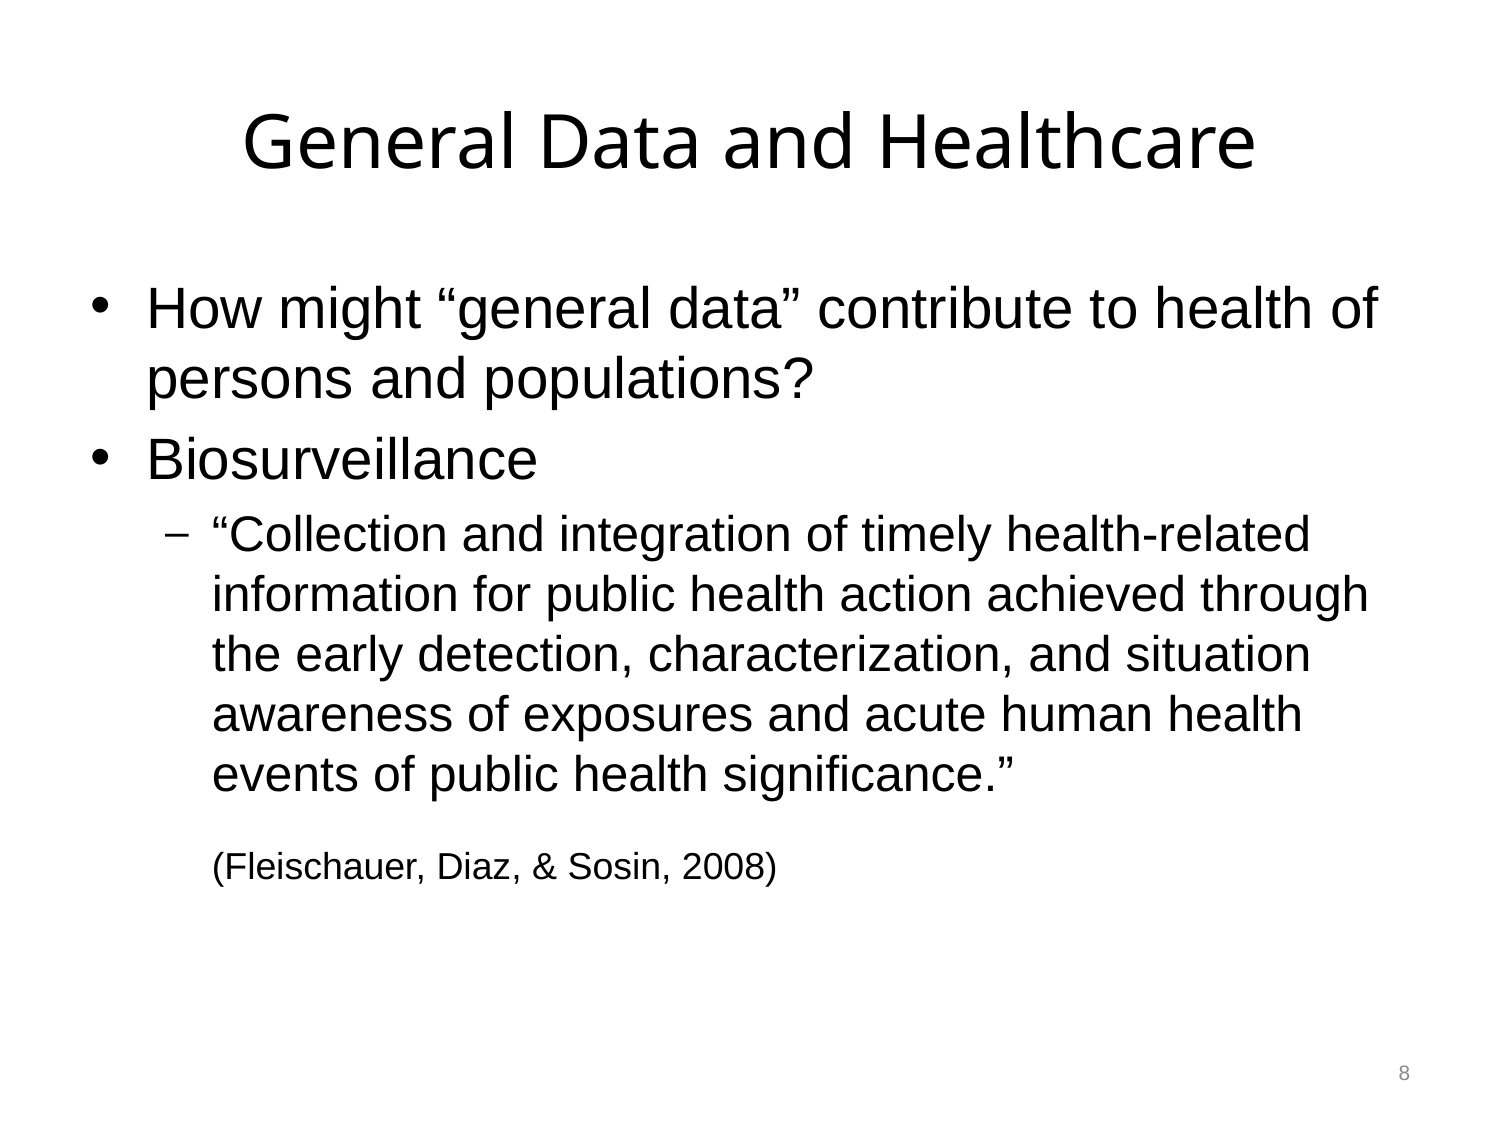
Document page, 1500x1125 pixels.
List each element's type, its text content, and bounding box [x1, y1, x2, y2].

title General Data and Healthcare [75, 45, 1425, 233]
slide_number 8 [1341, 1027, 1425, 1118]
list How might “general data” contribute to health of persons and populations? Biosurveillance “Collection and integration of timely health-related information for public health action achieved through the early detection, characterization, and situation awareness of exposures and acute human health events of public health significance.” (Fleischauer, Diaz, & Sosin, 2008) [75, 262, 1425, 1013]
